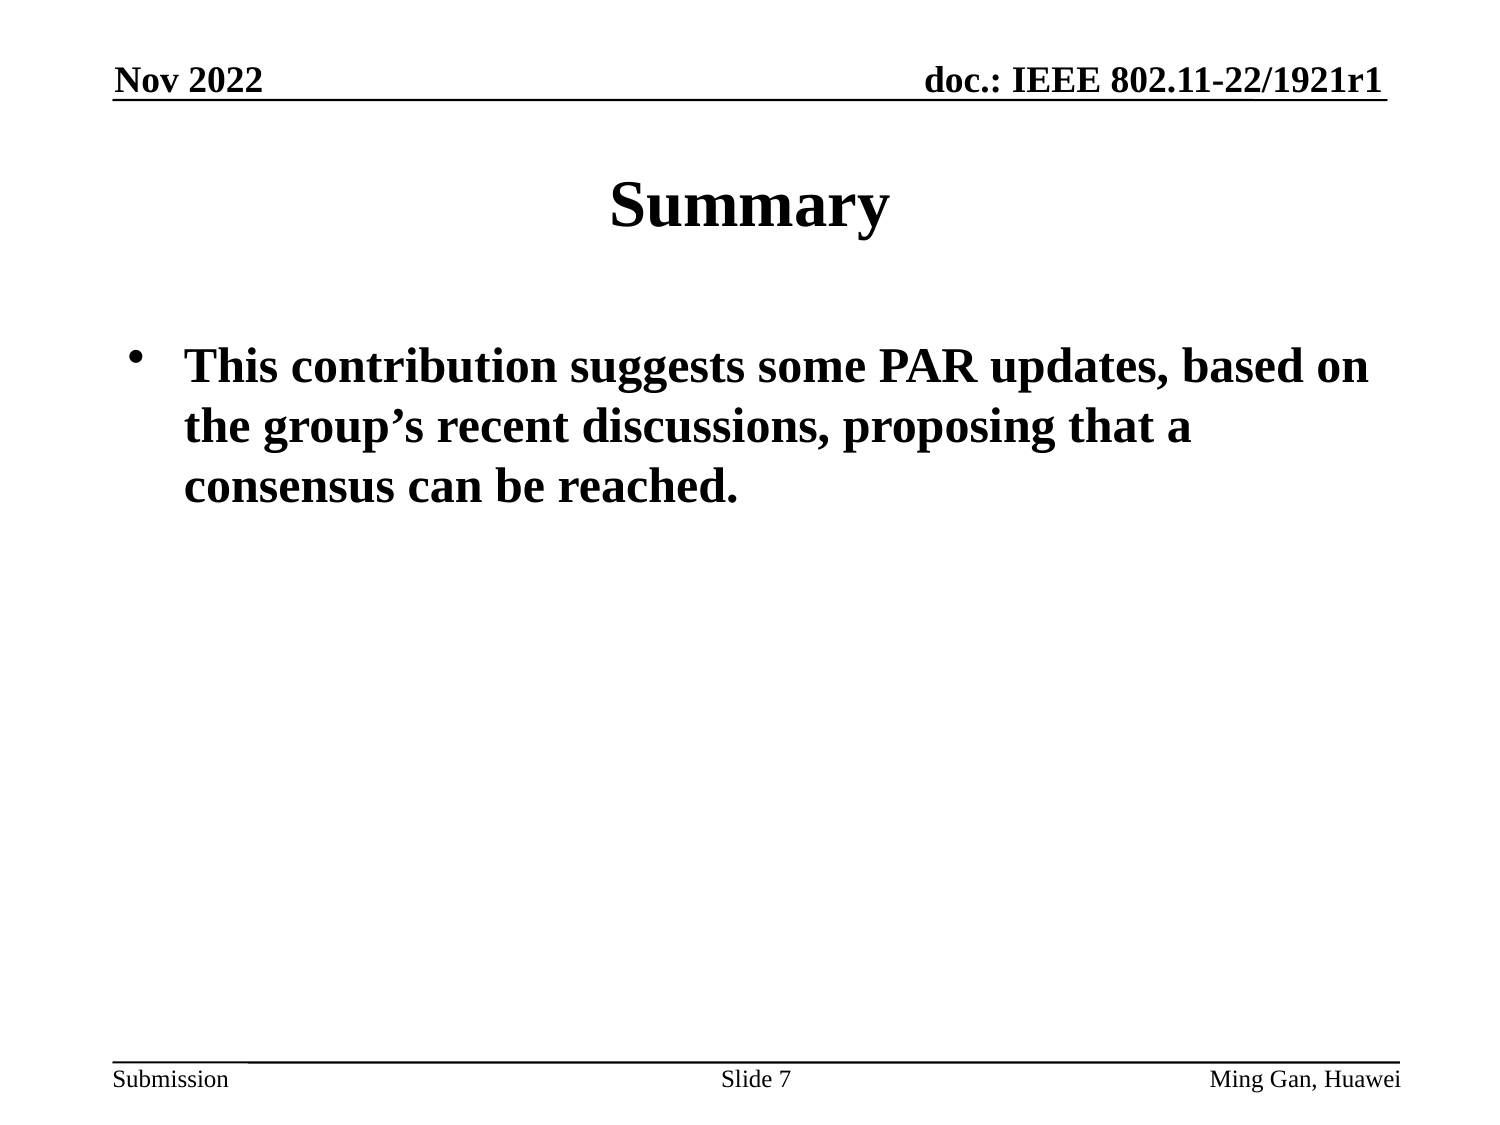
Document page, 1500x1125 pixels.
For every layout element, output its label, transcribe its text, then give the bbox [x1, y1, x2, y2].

list This contribution suggests some PAR updates, based on the group’s recent discussions, proposing that a consensus can be reached. [112, 324, 1388, 1001]
footer Ming Gan, Huawei [1206, 1061, 1402, 1093]
slide_number Slide 7 [712, 1061, 800, 1093]
title Summary [112, 112, 1388, 288]
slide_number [114, 54, 265, 101]
